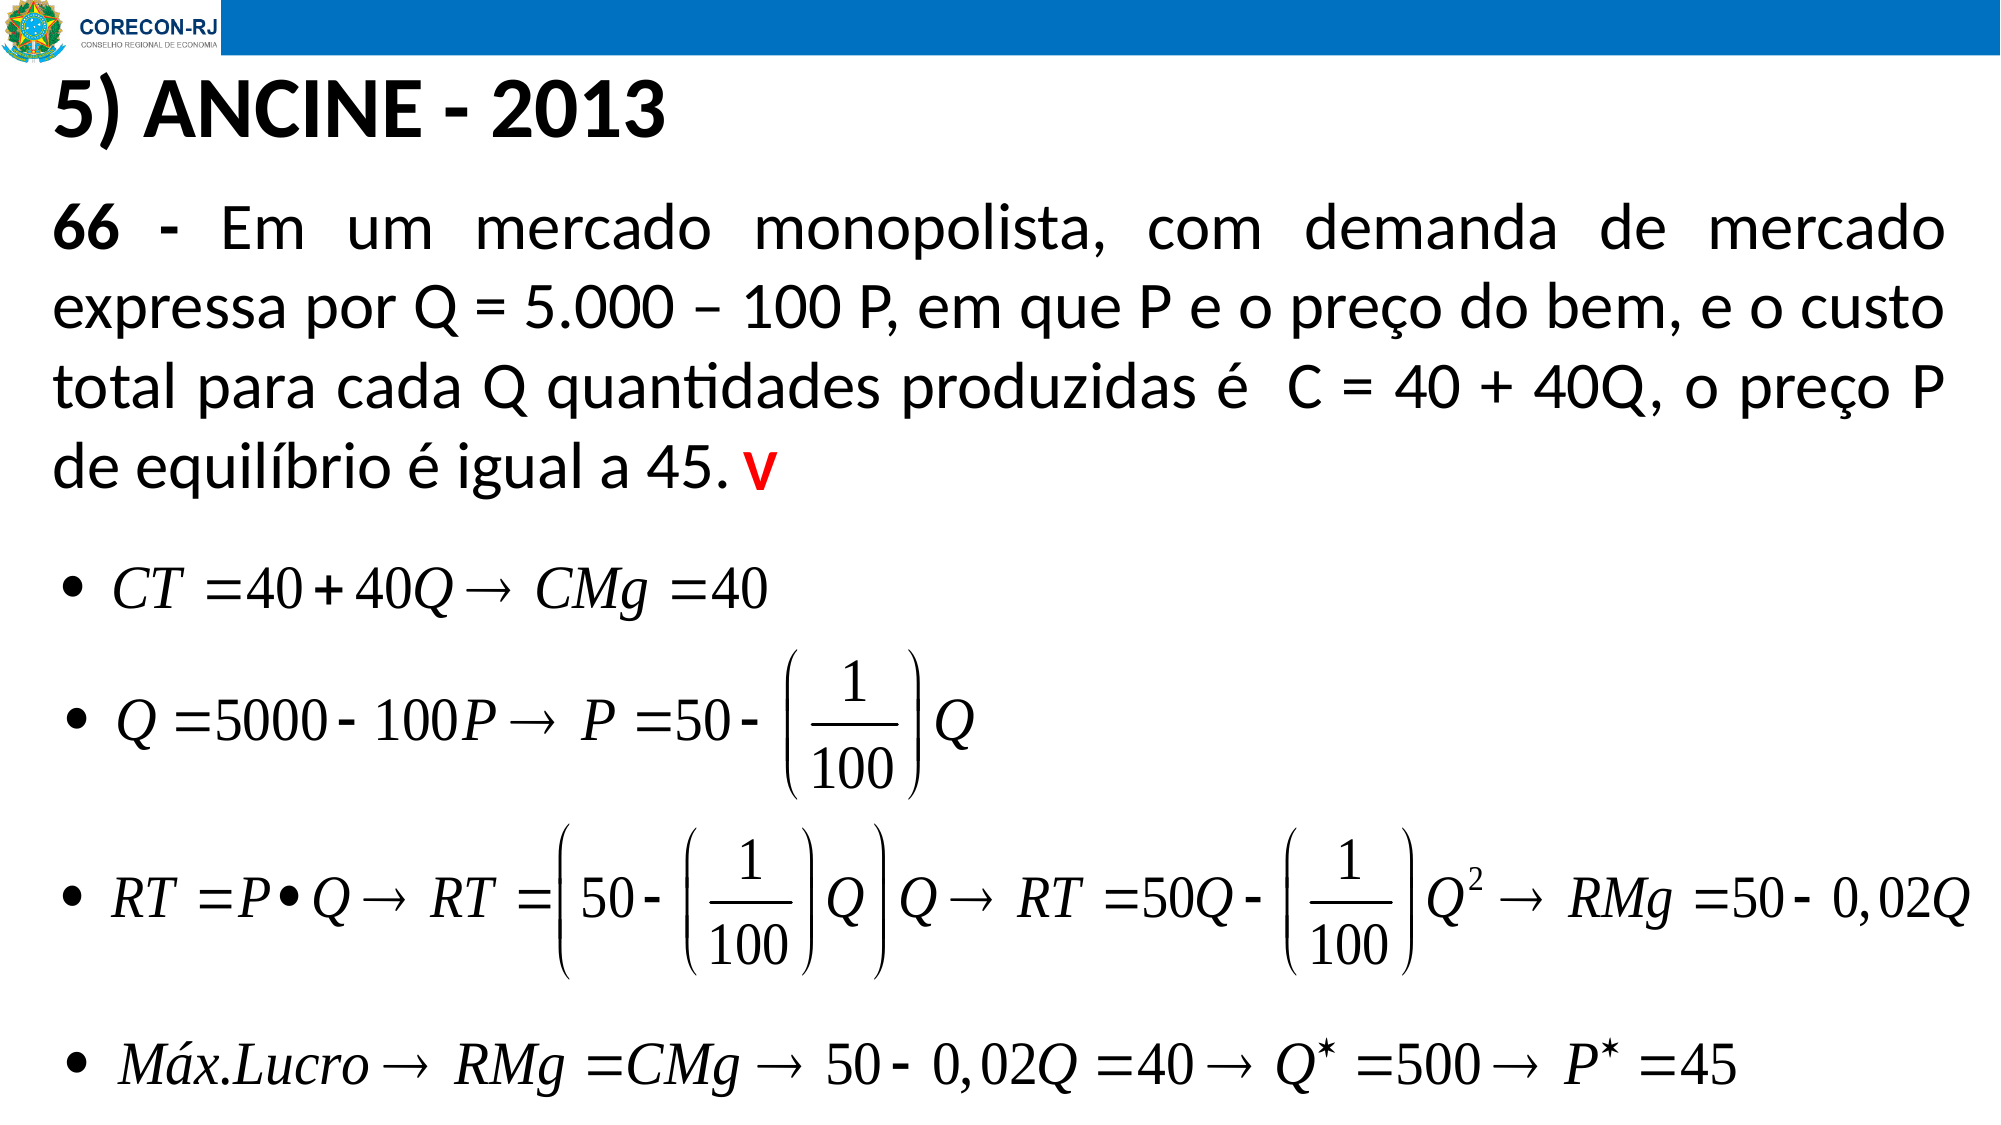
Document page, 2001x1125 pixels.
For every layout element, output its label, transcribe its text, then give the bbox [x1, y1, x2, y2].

text_box 5) ANCINE - 2013 [37, 42, 1034, 163]
text_box 66 - Em um mercado monopolista, com demanda de mercado expressa por Q = 5.000 – 100 P, em que P e o preço do bem, e o custo total para cada Q quantidades produzidas é C = 40 + 40Q, o preço P de equilíbrio é igual a 45. [37, 175, 1963, 510]
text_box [60, 637, 987, 811]
picture [0, 0, 221, 65]
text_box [56, 811, 1982, 993]
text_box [56, 541, 782, 635]
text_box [60, 1017, 1746, 1111]
text_box V [728, 424, 785, 510]
